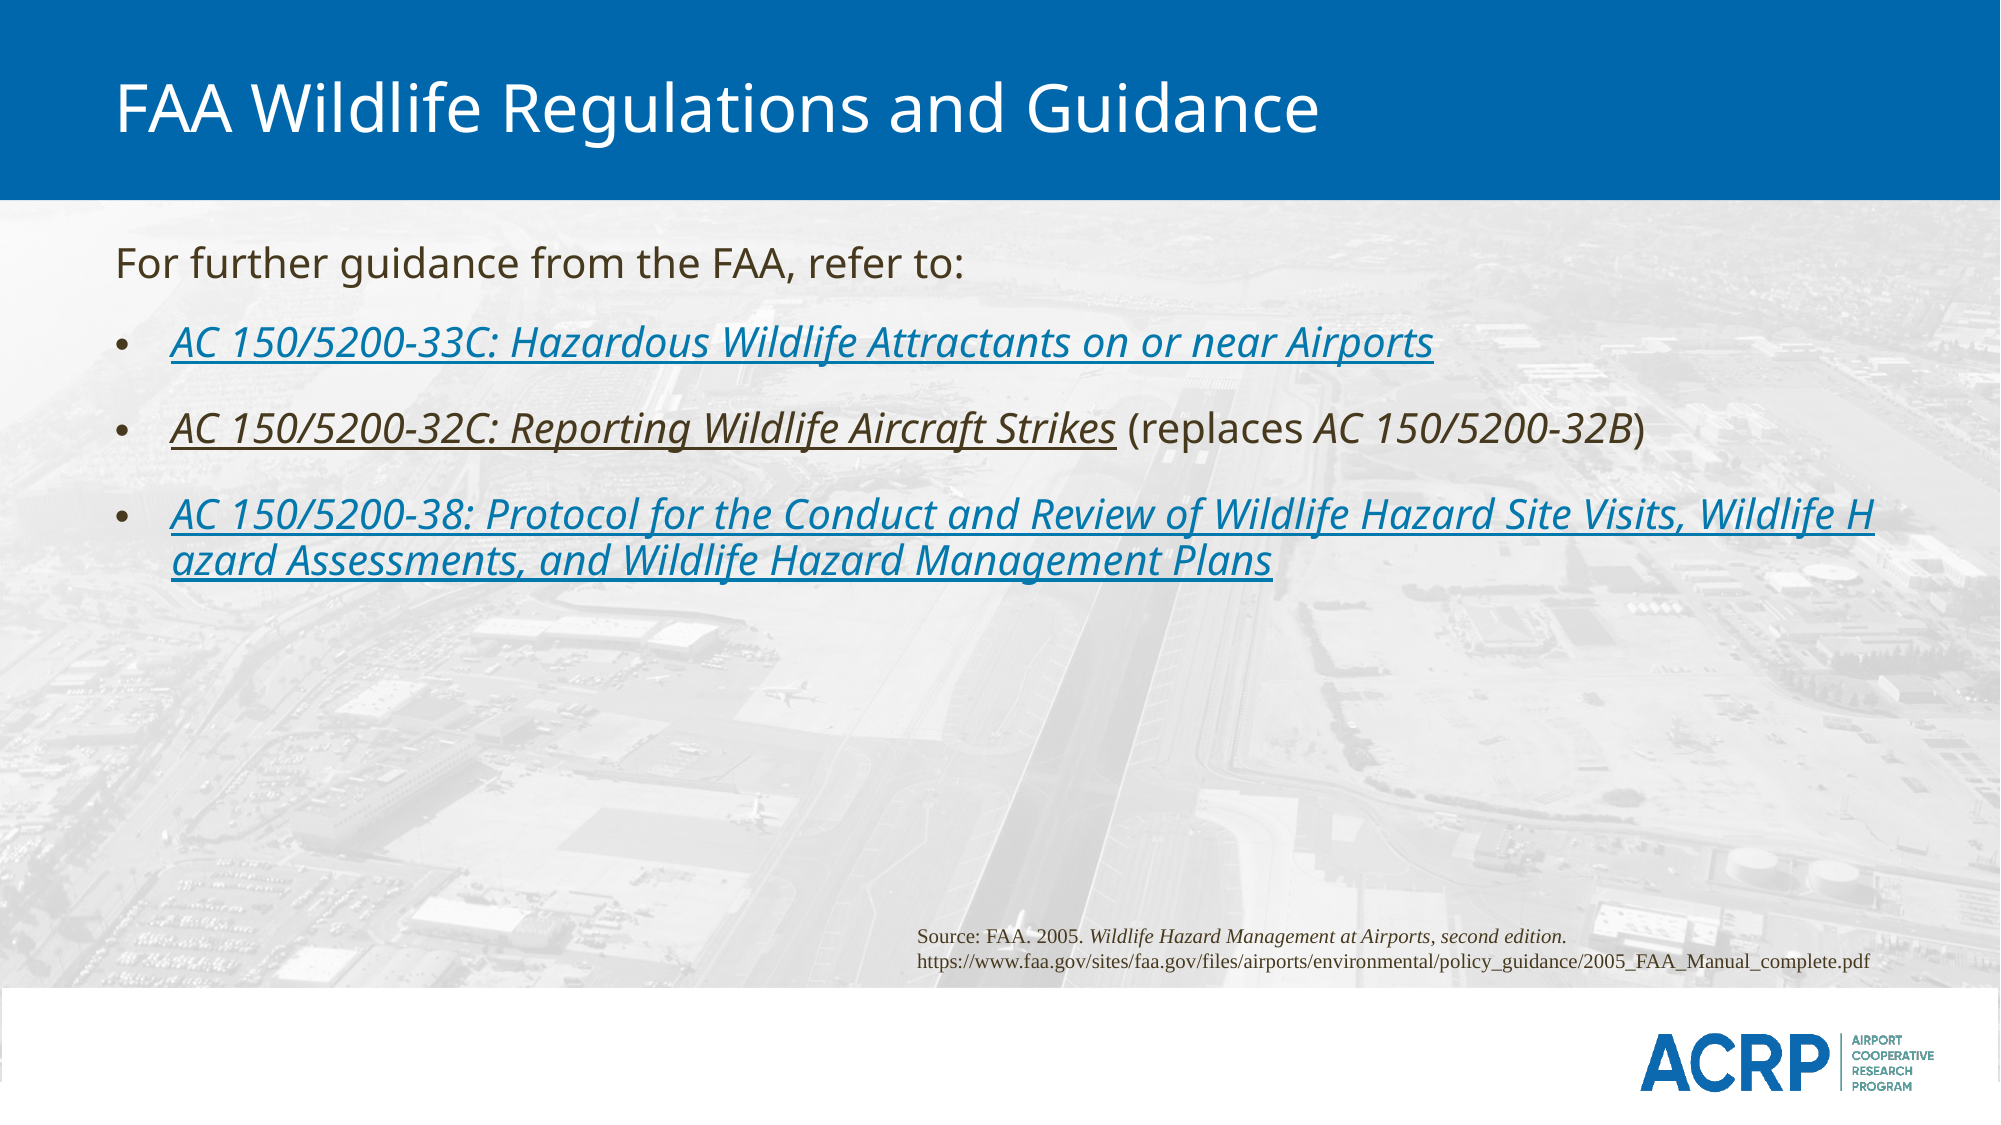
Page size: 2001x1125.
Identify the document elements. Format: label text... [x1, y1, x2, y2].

list For further guidance from the FAA, refer to: AC 150/5200-33C: Hazardous Wildlife Attractants on or near Airports AC 150/5200-32C: Reporting Wildlife Aircraft Strikes (replaces AC 150/5200-32B) AC 150/5200-38: Protocol for the Conduct and Review of Wildlife Hazard Site Visits, Wildlife Hazard Assessments, and Wildlife Hazard Management Plans [99, 225, 1903, 977]
title FAA Wildlife Regulations and Guidance [99, 37, 1884, 176]
picture [1635, 1029, 1938, 1095]
text_box Source: FAA. 2005. Wildlife Hazard Management at Airports, second edition. https://www.faa.gov/sites/faa.gov/files/airports/environmental/policy_guidance/2005_FAA_Manual_complete.pdf [902, 915, 2000, 1005]
